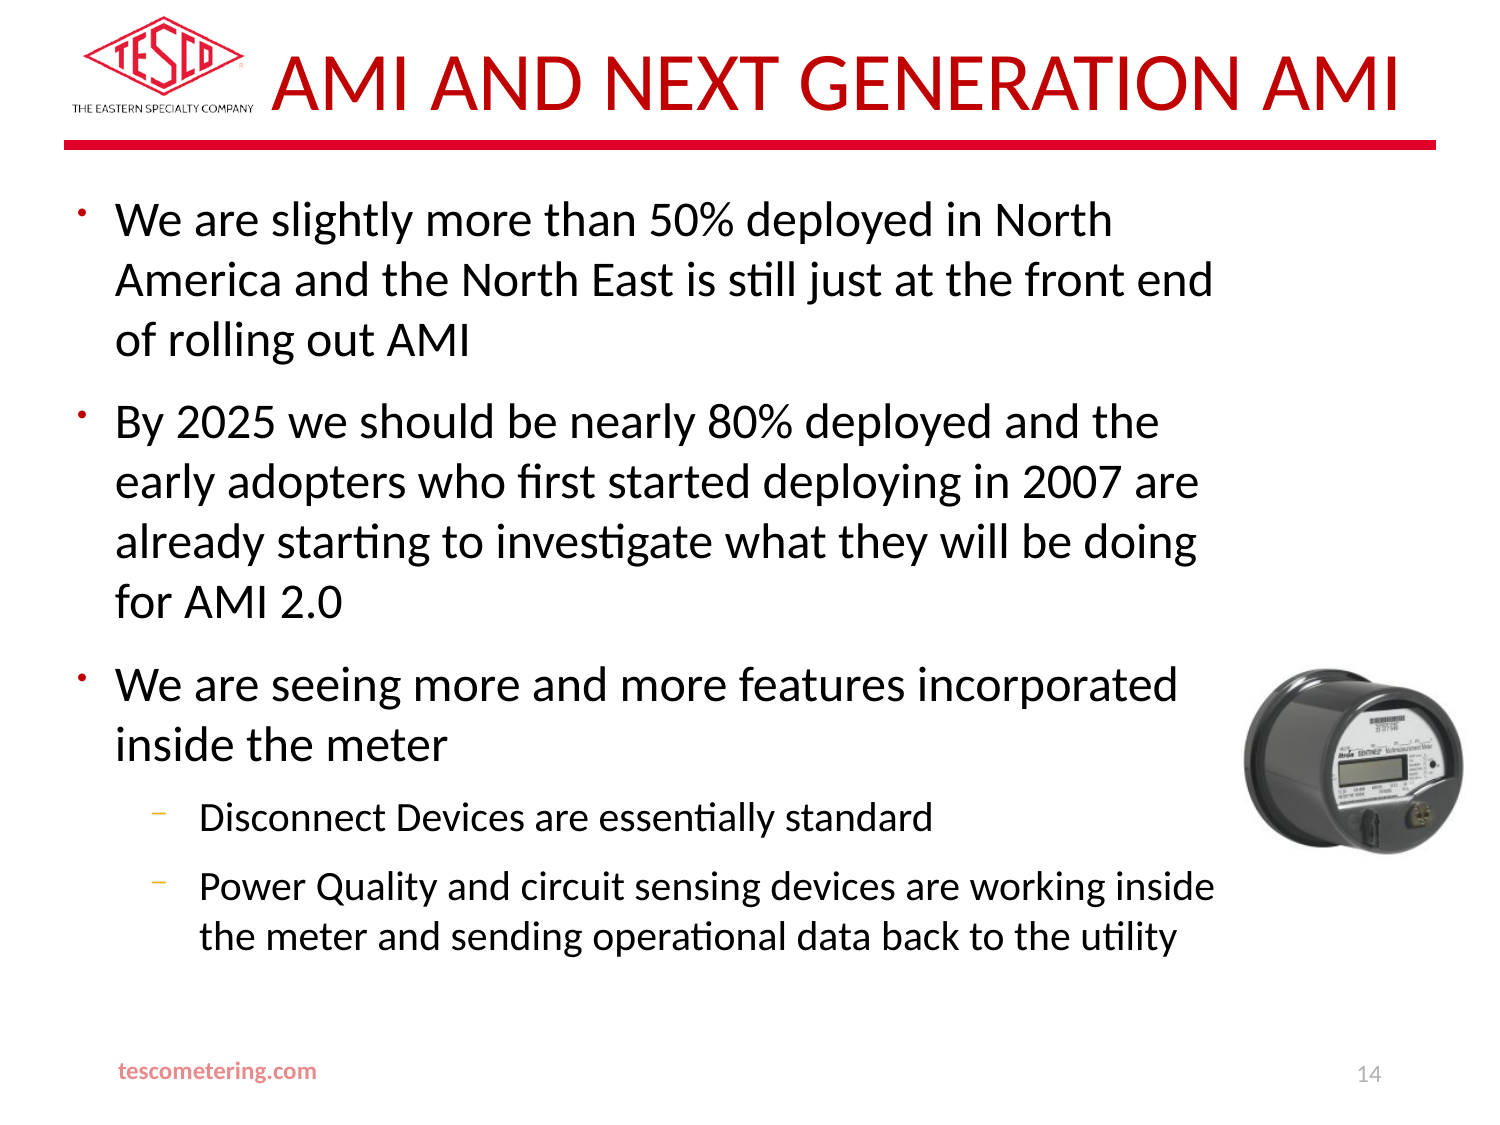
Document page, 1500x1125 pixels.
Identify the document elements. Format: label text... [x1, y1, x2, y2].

text_box We are slightly more than 50% deployed in North America and the North East is still just at the front end of rolling out AMI By 2025 we should be nearly 80% deployed and the early adopters who first started deploying in 2007 are already starting to investigate what they will be doing for AMI 2.0 We are seeing more and more features incorporated inside the meter Disconnect Devices are essentially standard Power Quality and circuit sensing devices are working inside the meter and sending operational data back to the utility [62, 269, 1275, 575]
text_box [62, 99, 1428, 269]
title AMI and Next Generation AMI [255, 77, 1438, 189]
picture [72, 9, 256, 99]
picture [1233, 664, 1466, 858]
slide_number 14 [1059, 1042, 1397, 1103]
footer tescometering.com [103, 1039, 610, 1100]
